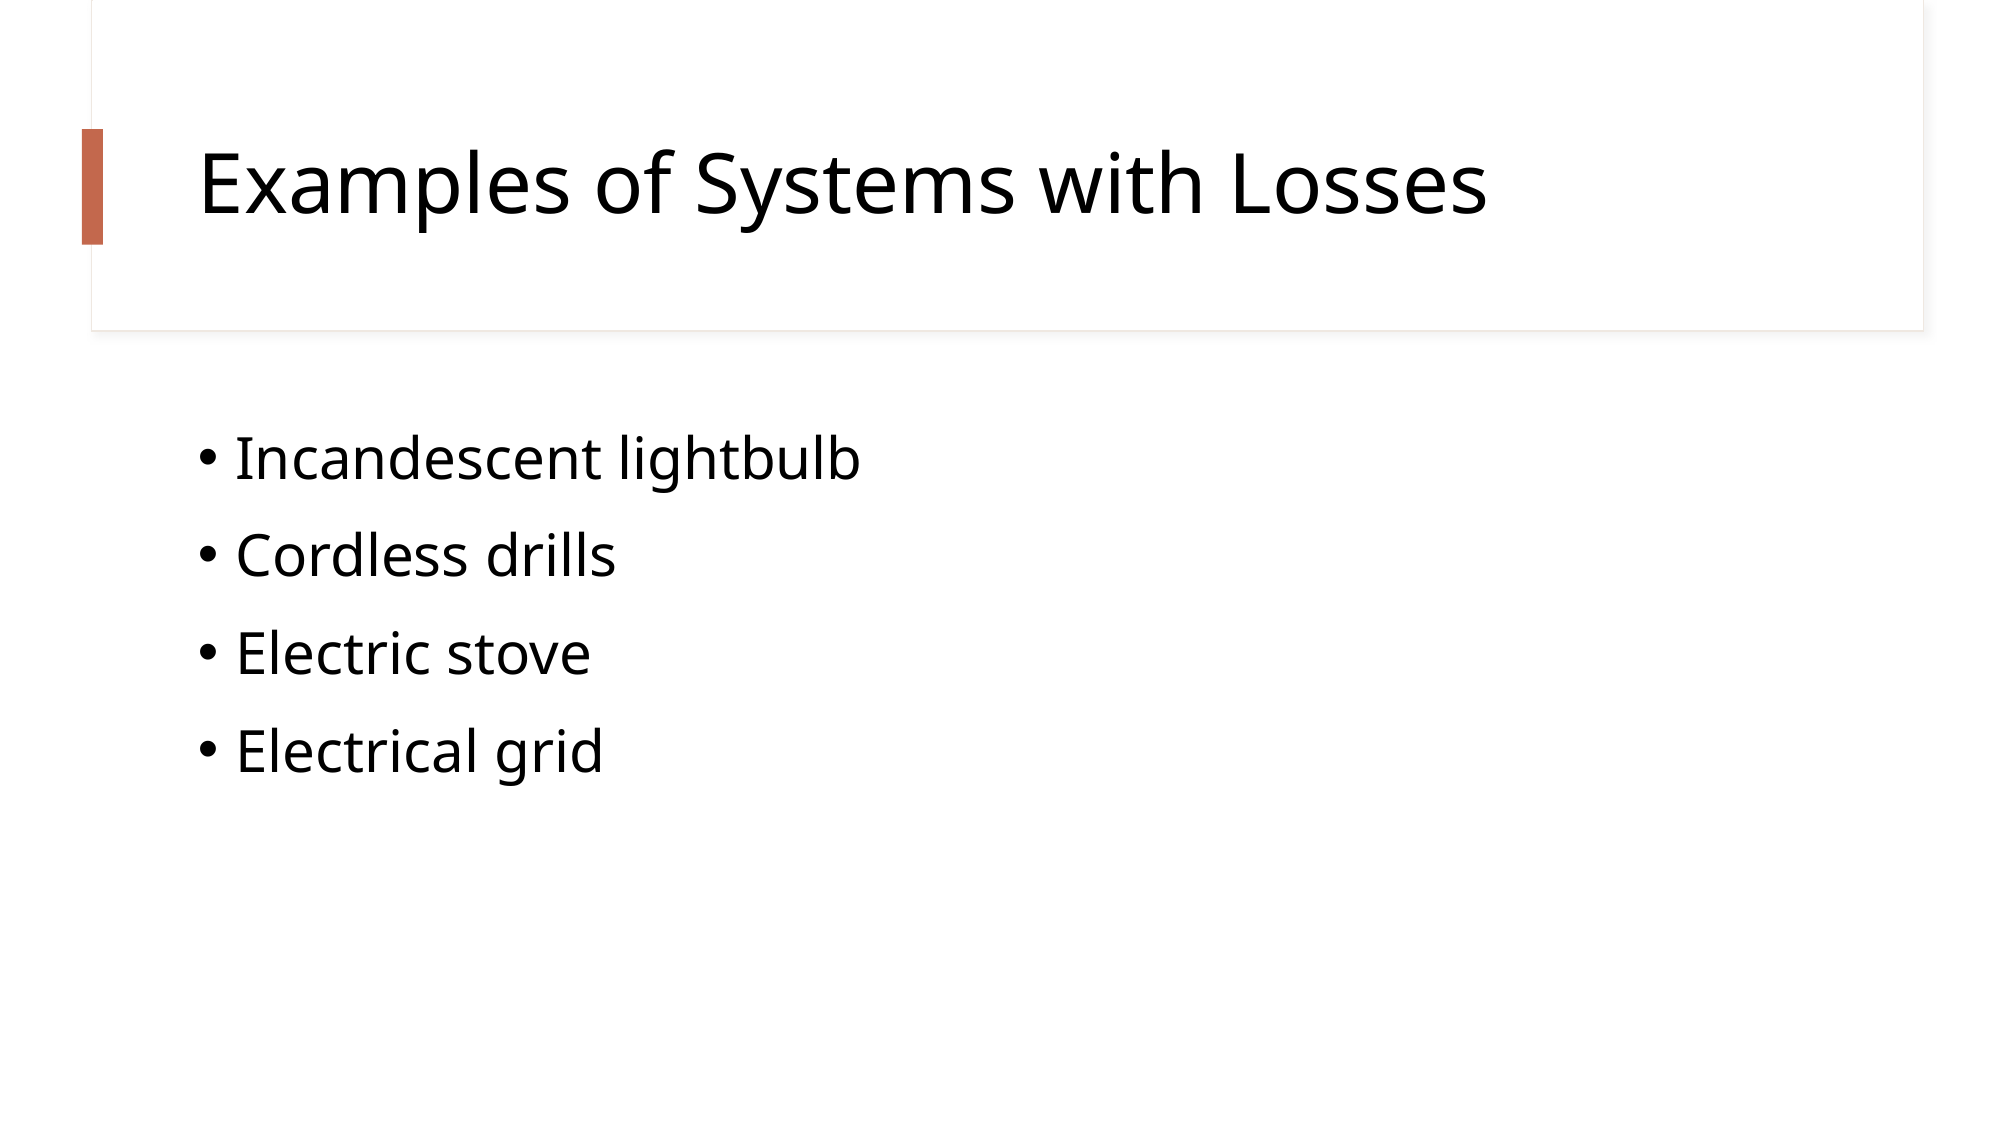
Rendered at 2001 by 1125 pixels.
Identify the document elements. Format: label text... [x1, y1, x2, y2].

title Examples of Systems with Losses [183, 90, 1851, 284]
list Incandescent lightbulb Cordless drills Electric stove Electrical grid [183, 406, 1851, 1013]
